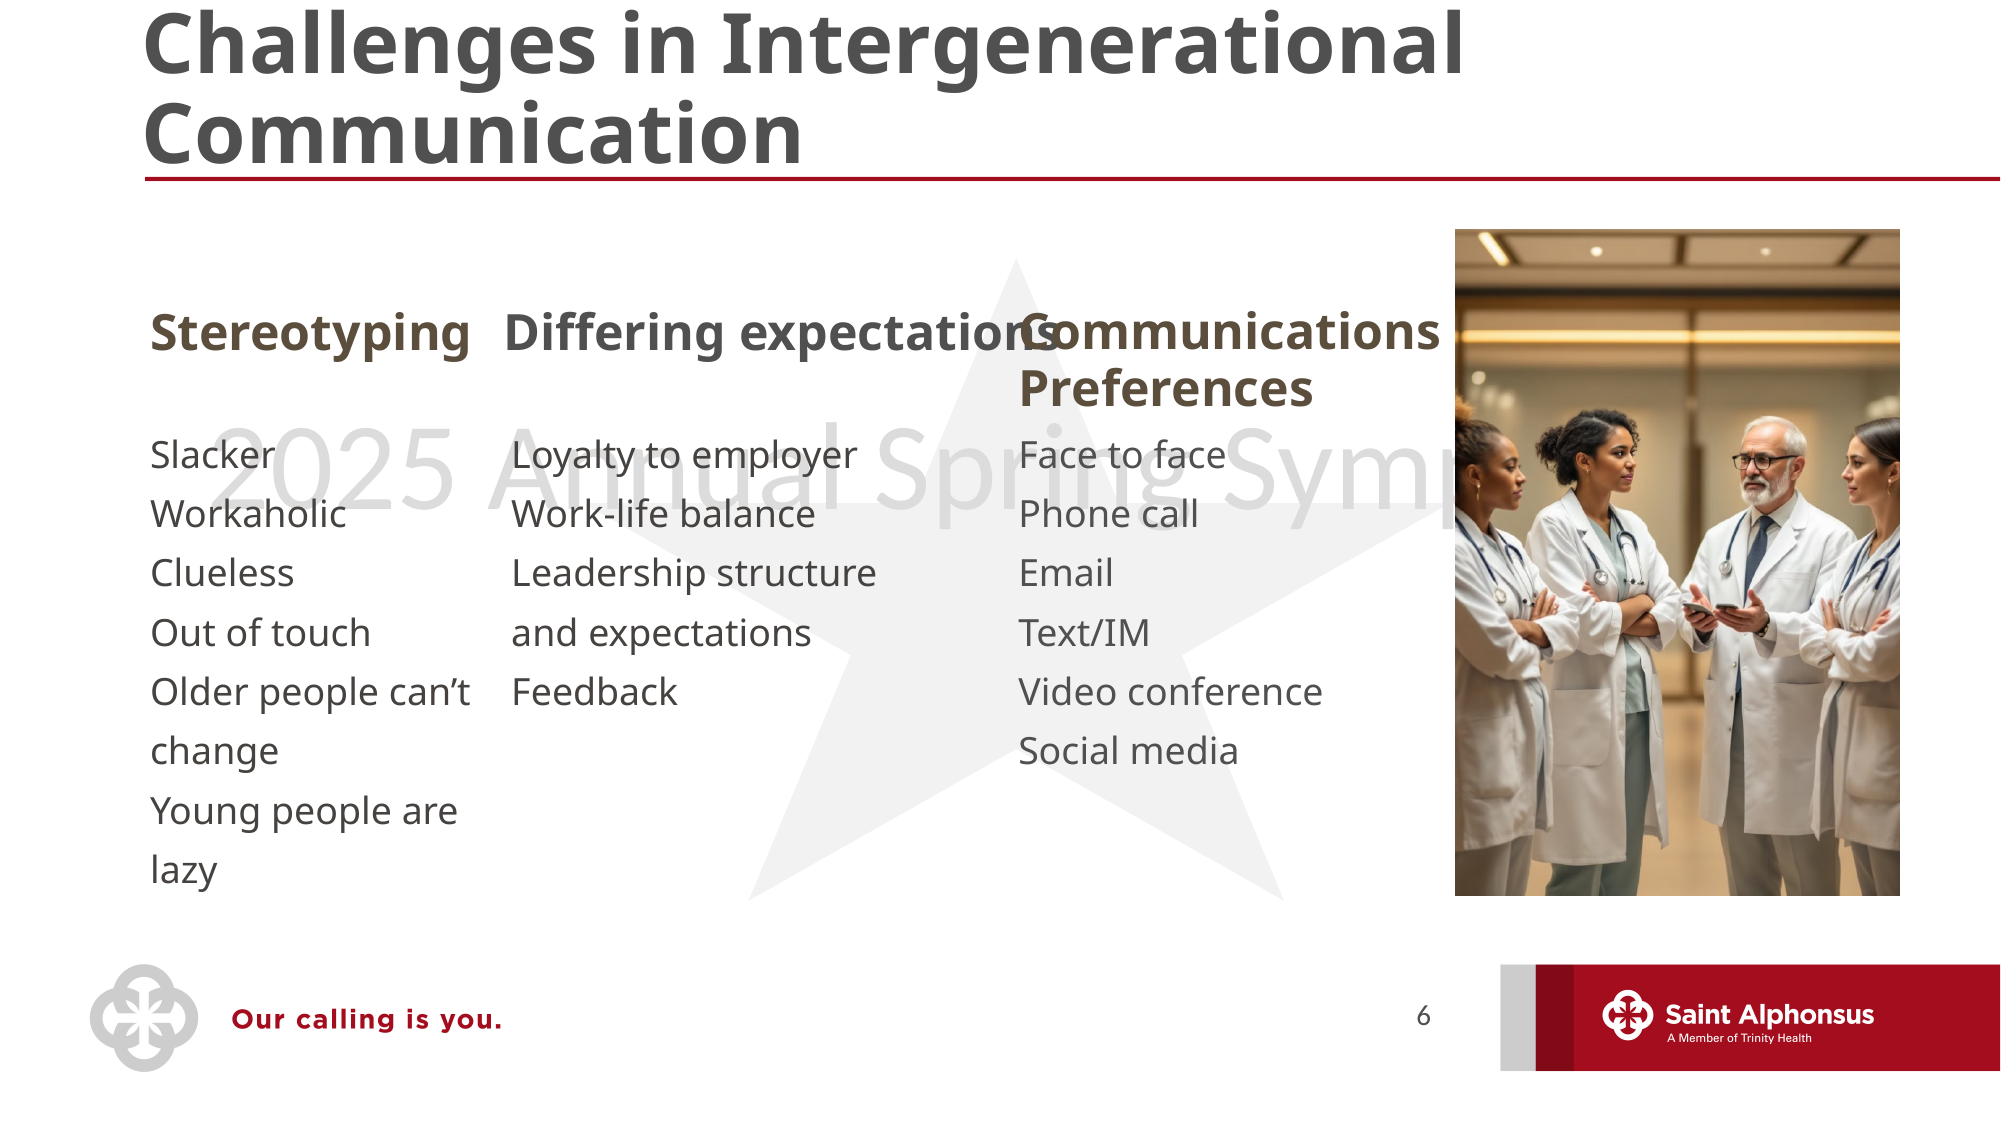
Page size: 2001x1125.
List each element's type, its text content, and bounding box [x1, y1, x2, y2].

slide_number 6 [1298, 988, 1446, 1049]
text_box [149, 302, 1455, 655]
title Challenges in Intergenerational Communication [126, 13, 1852, 189]
picture [0, 0, 2001, 1125]
